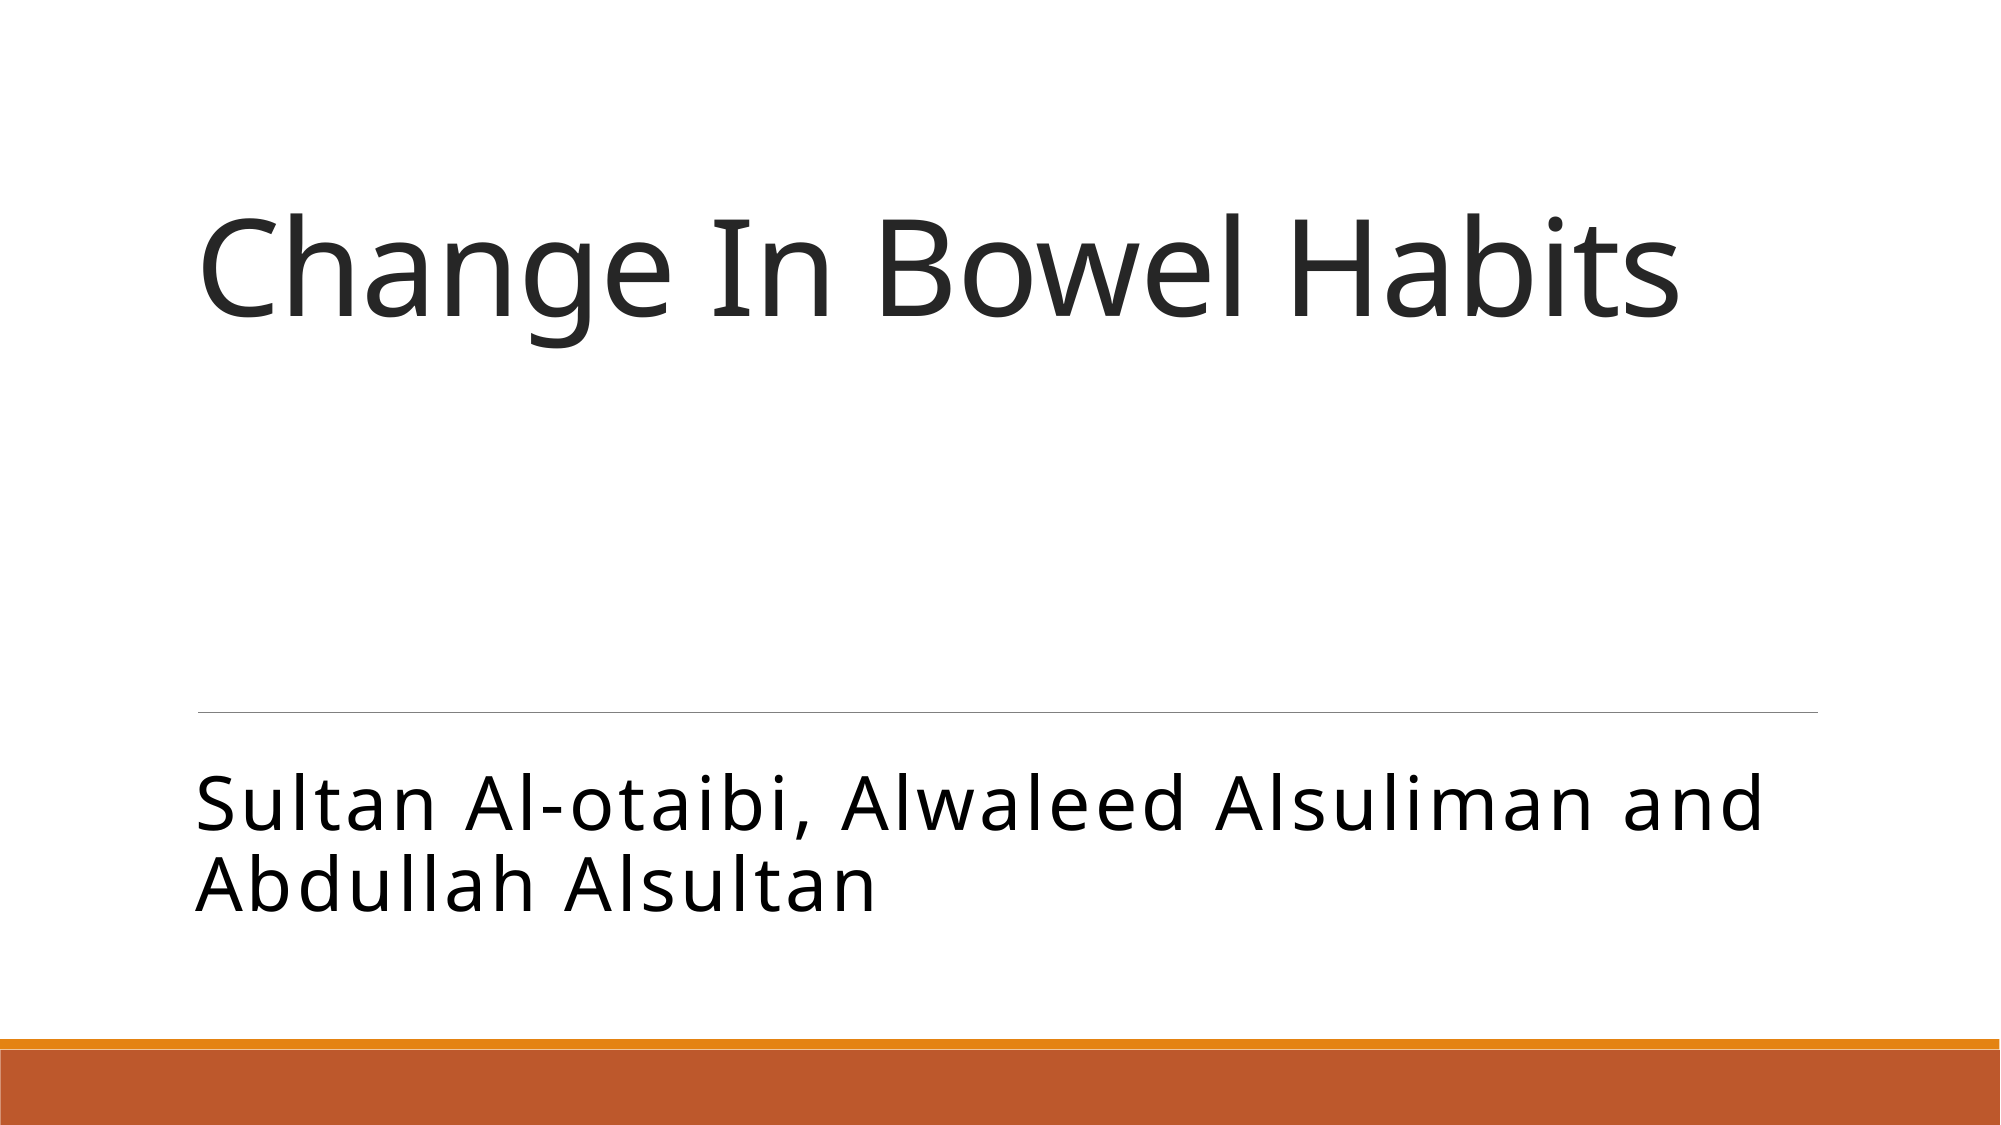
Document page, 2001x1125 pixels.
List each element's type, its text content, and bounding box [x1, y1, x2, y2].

title Change In Bowel Habits [180, 108, 1830, 352]
subtitle Sultan Al-otaibi, Alwaleed Alsuliman and Abdullah Alsultan [180, 757, 1830, 946]
